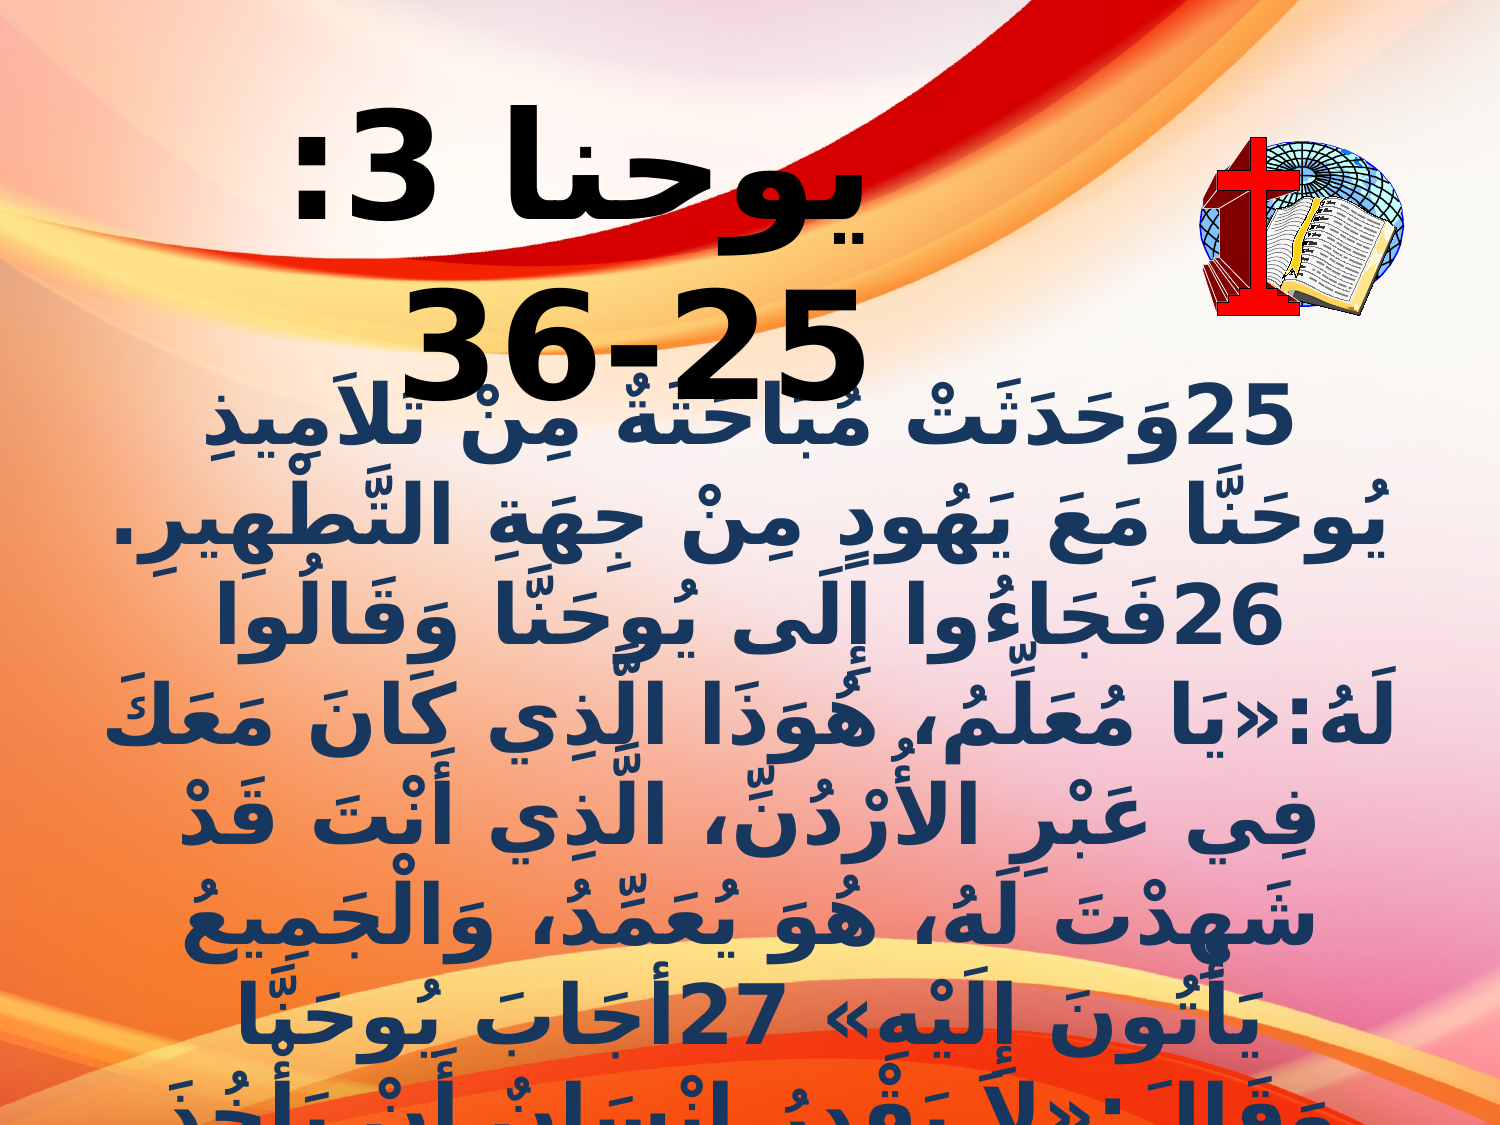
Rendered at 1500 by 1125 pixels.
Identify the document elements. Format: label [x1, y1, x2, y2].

text_box [1199, 137, 1404, 316]
picture [0, 0, 1500, 1125]
